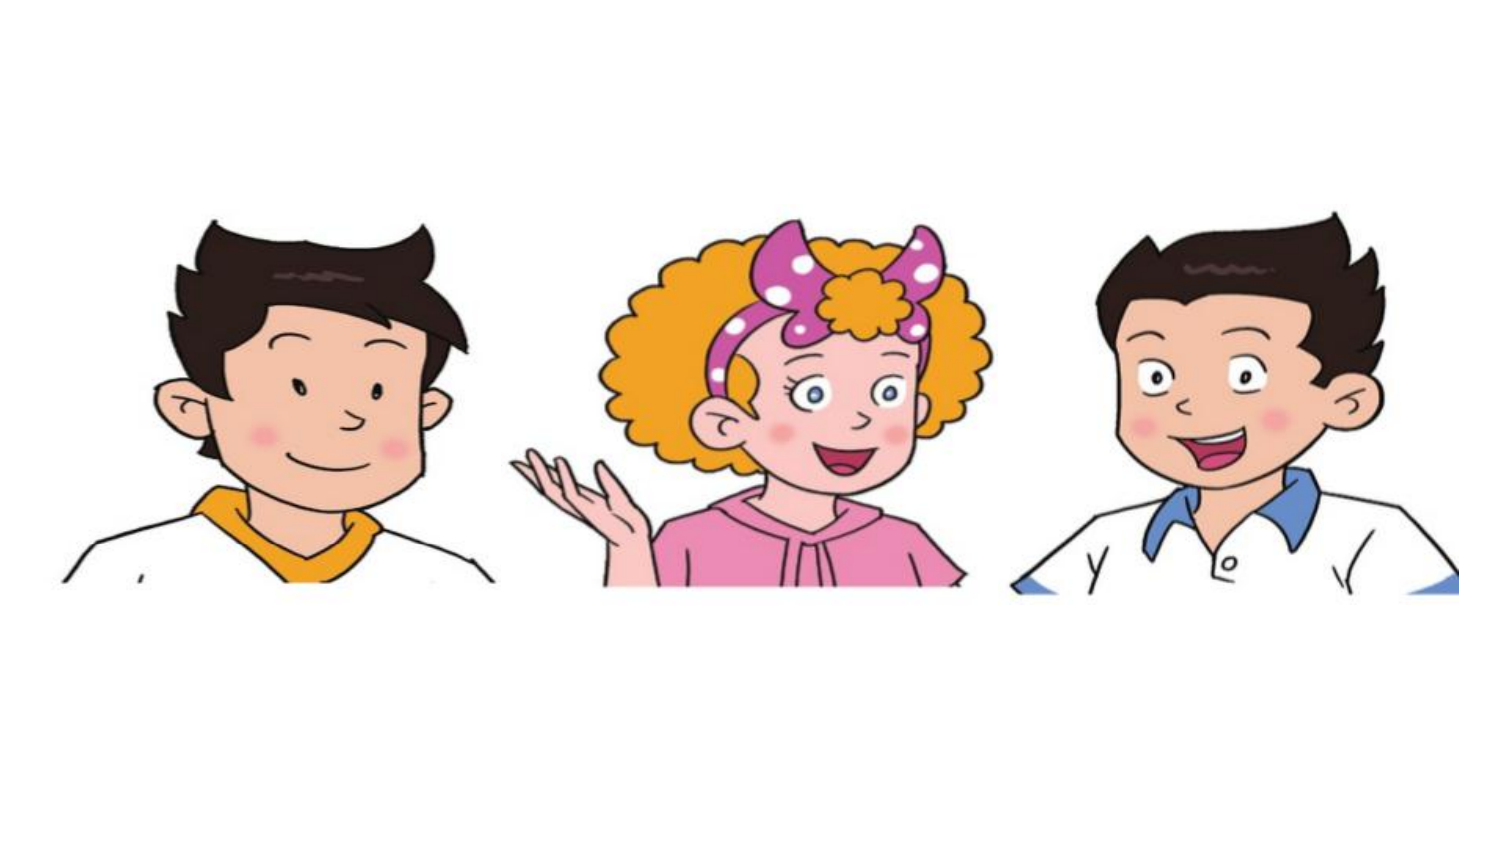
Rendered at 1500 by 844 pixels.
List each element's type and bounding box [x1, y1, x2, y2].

picture [42, 202, 1459, 609]
